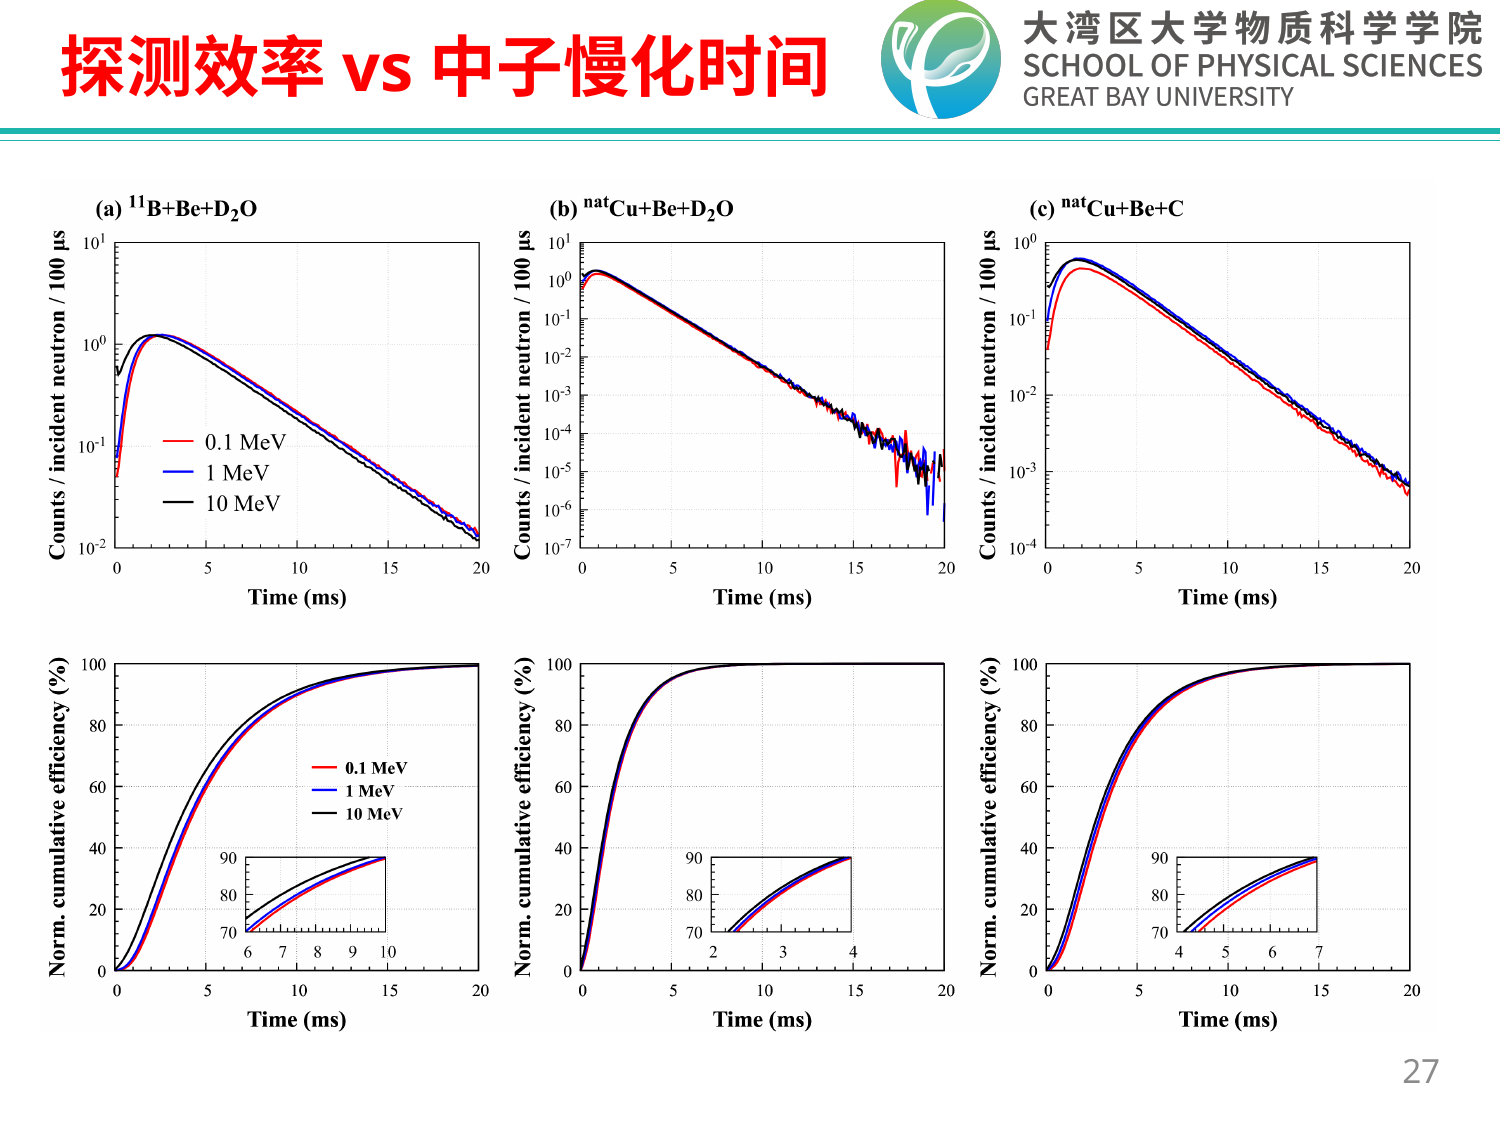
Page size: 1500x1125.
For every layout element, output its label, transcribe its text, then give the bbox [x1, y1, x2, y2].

slide_number 27 [1117, 1042, 1456, 1103]
picture [881, 0, 1482, 144]
picture [39, 178, 1436, 1032]
title 探测效率vs中子慢化时间 [44, 34, 881, 106]
